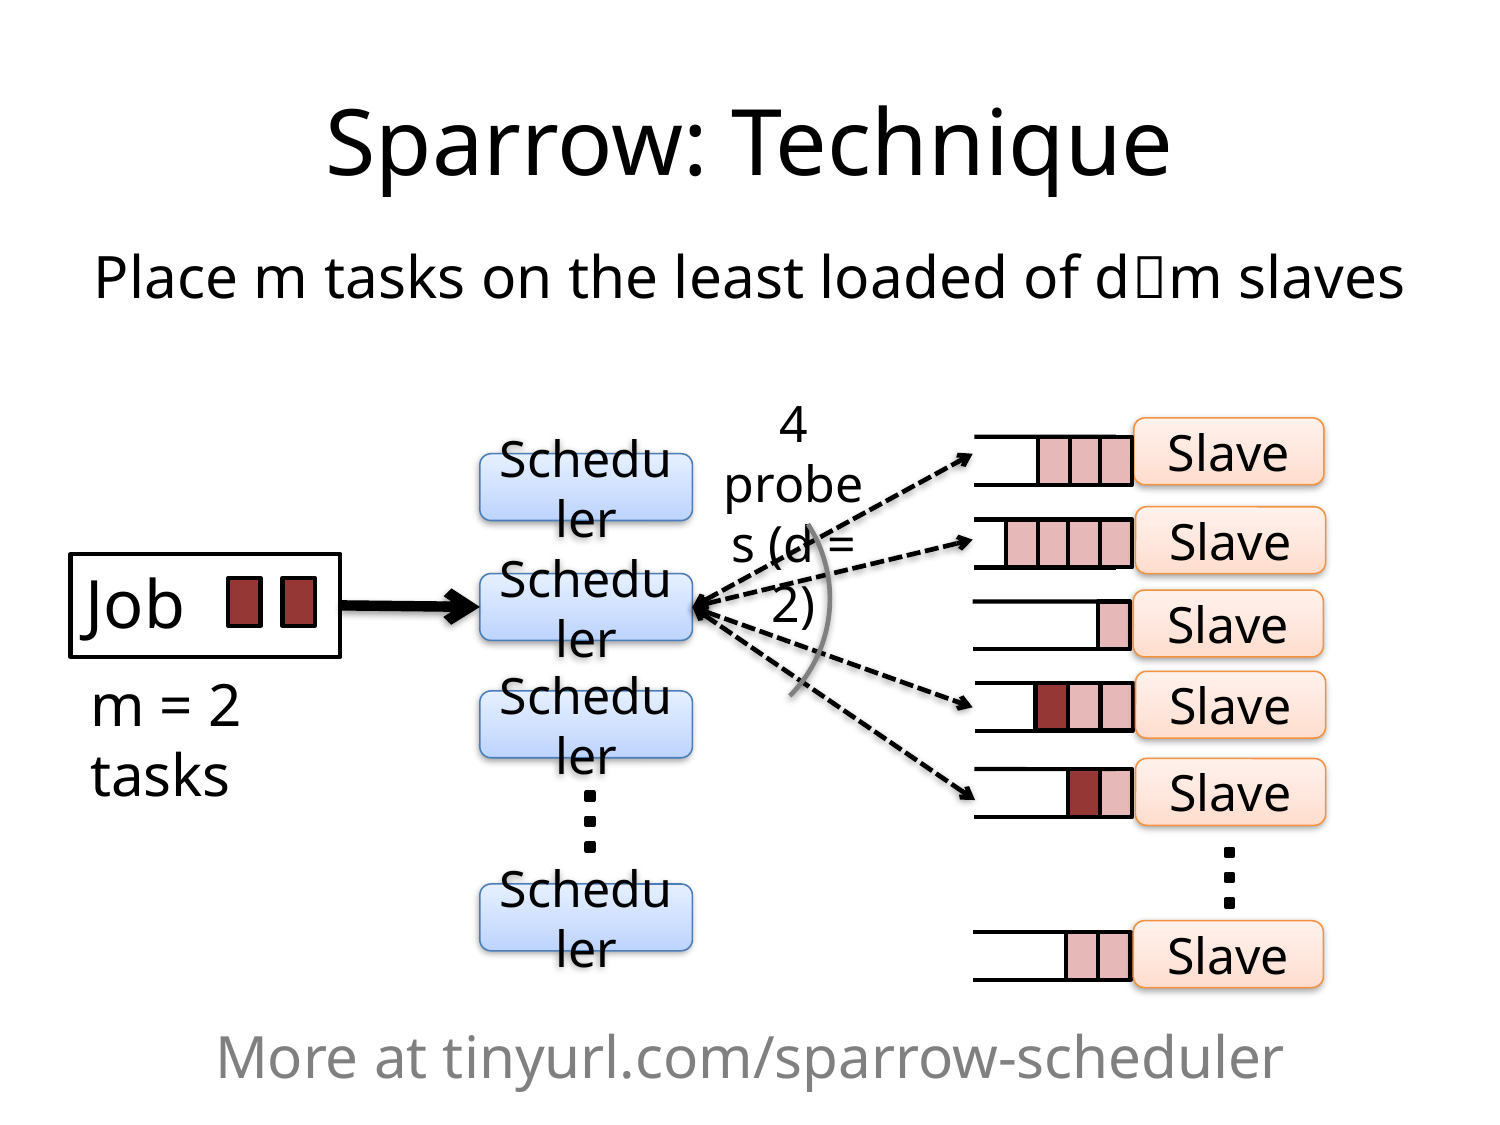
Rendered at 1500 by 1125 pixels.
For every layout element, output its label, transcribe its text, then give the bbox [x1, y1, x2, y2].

text_box Slave [1132, 589, 1325, 658]
text_box [1064, 940, 1100, 978]
text_box [1100, 930, 1128, 982]
text_box Job [68, 552, 342, 659]
text_box [1072, 444, 1102, 483]
list Place m tasks on the least loaded of dm slaves [73, 230, 1427, 340]
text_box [692, 606, 976, 801]
text_box [1102, 767, 1131, 819]
text_box [1033, 692, 1070, 729]
text_box [1102, 435, 1134, 487]
text_box More at tinyurl.com/sparrow-scheduler [73, 1010, 1427, 1119]
text_box [1066, 778, 1102, 816]
text_box Scheduler [478, 572, 686, 642]
title Sparrow: Technique [75, 45, 1425, 230]
text_box [280, 576, 317, 628]
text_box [585, 792, 594, 851]
text_box Scheduler [478, 452, 689, 522]
text_box Slave [1132, 919, 1325, 989]
text_box Scheduler [478, 690, 687, 759]
text_box [1036, 444, 1072, 484]
text_box [1102, 517, 1131, 569]
text_box Slave [1134, 670, 1327, 739]
text_box 4 probes (d = 2) [698, 383, 890, 452]
text_box m = 2 tasks [73, 658, 342, 737]
text_box Slave [1134, 505, 1327, 575]
text_box [1096, 599, 1128, 651]
text_box Slave [1133, 417, 1325, 486]
text_box [1004, 527, 1040, 566]
text_box [1070, 692, 1103, 729]
text_box Slave [1134, 757, 1327, 827]
text_box [1040, 527, 1070, 566]
text_box [226, 576, 263, 628]
text_box [1070, 527, 1102, 565]
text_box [692, 453, 973, 539]
text_box [1103, 681, 1131, 733]
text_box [692, 539, 973, 605]
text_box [1225, 848, 1234, 907]
text_box Scheduler [478, 883, 694, 952]
